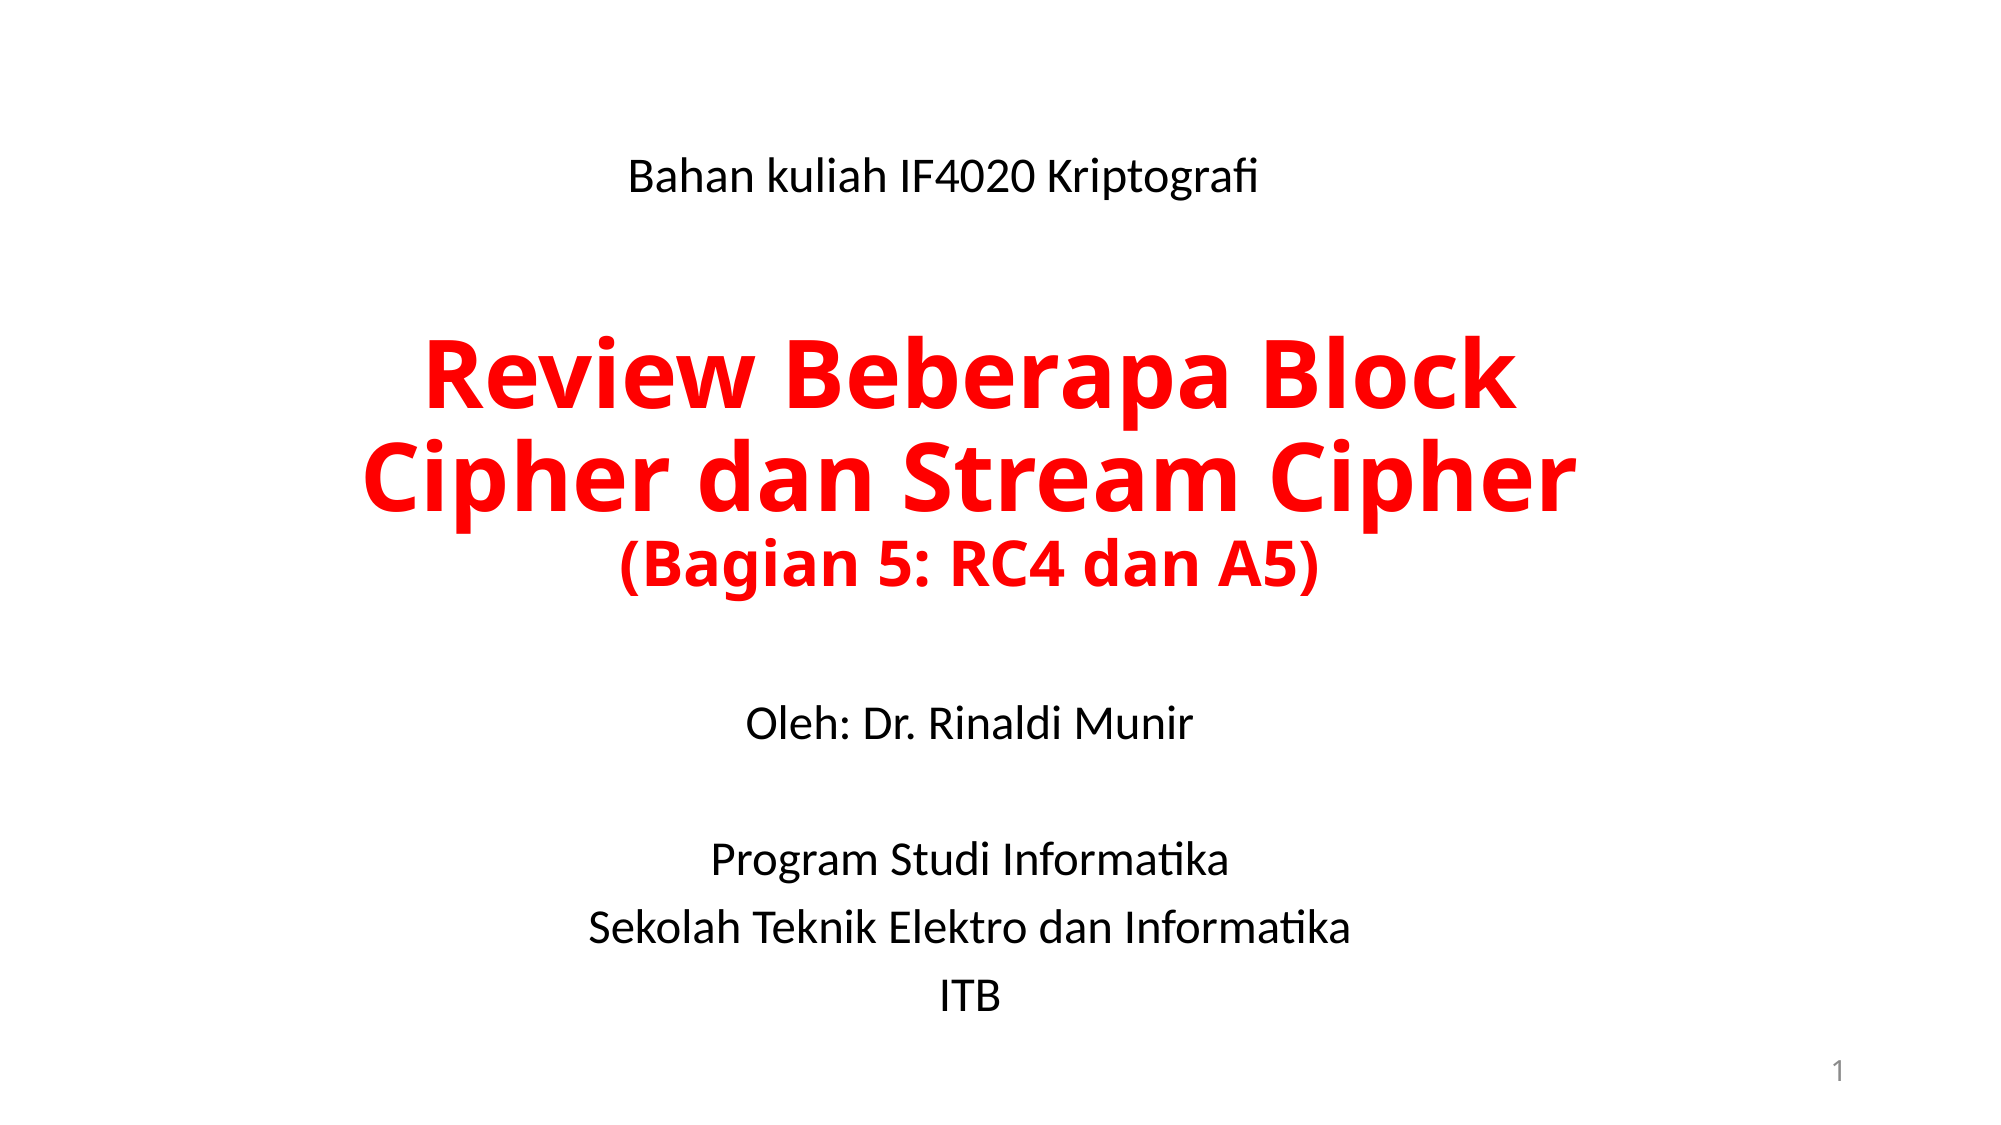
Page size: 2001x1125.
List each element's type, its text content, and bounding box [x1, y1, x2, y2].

slide_number 1 [1412, 1042, 1863, 1103]
title Review Beberapa Block Cipher dan Stream Cipher (Bagian 5: RC4 dan A5) [340, 301, 1600, 608]
subtitle Bahan kuliah IF4020 Kriptografi [287, 141, 1600, 248]
text_box Oleh: Dr. Rinaldi Munir Program Studi Informatika Sekolah Teknik Elektro dan Informatika ITB [320, 683, 1621, 1030]
